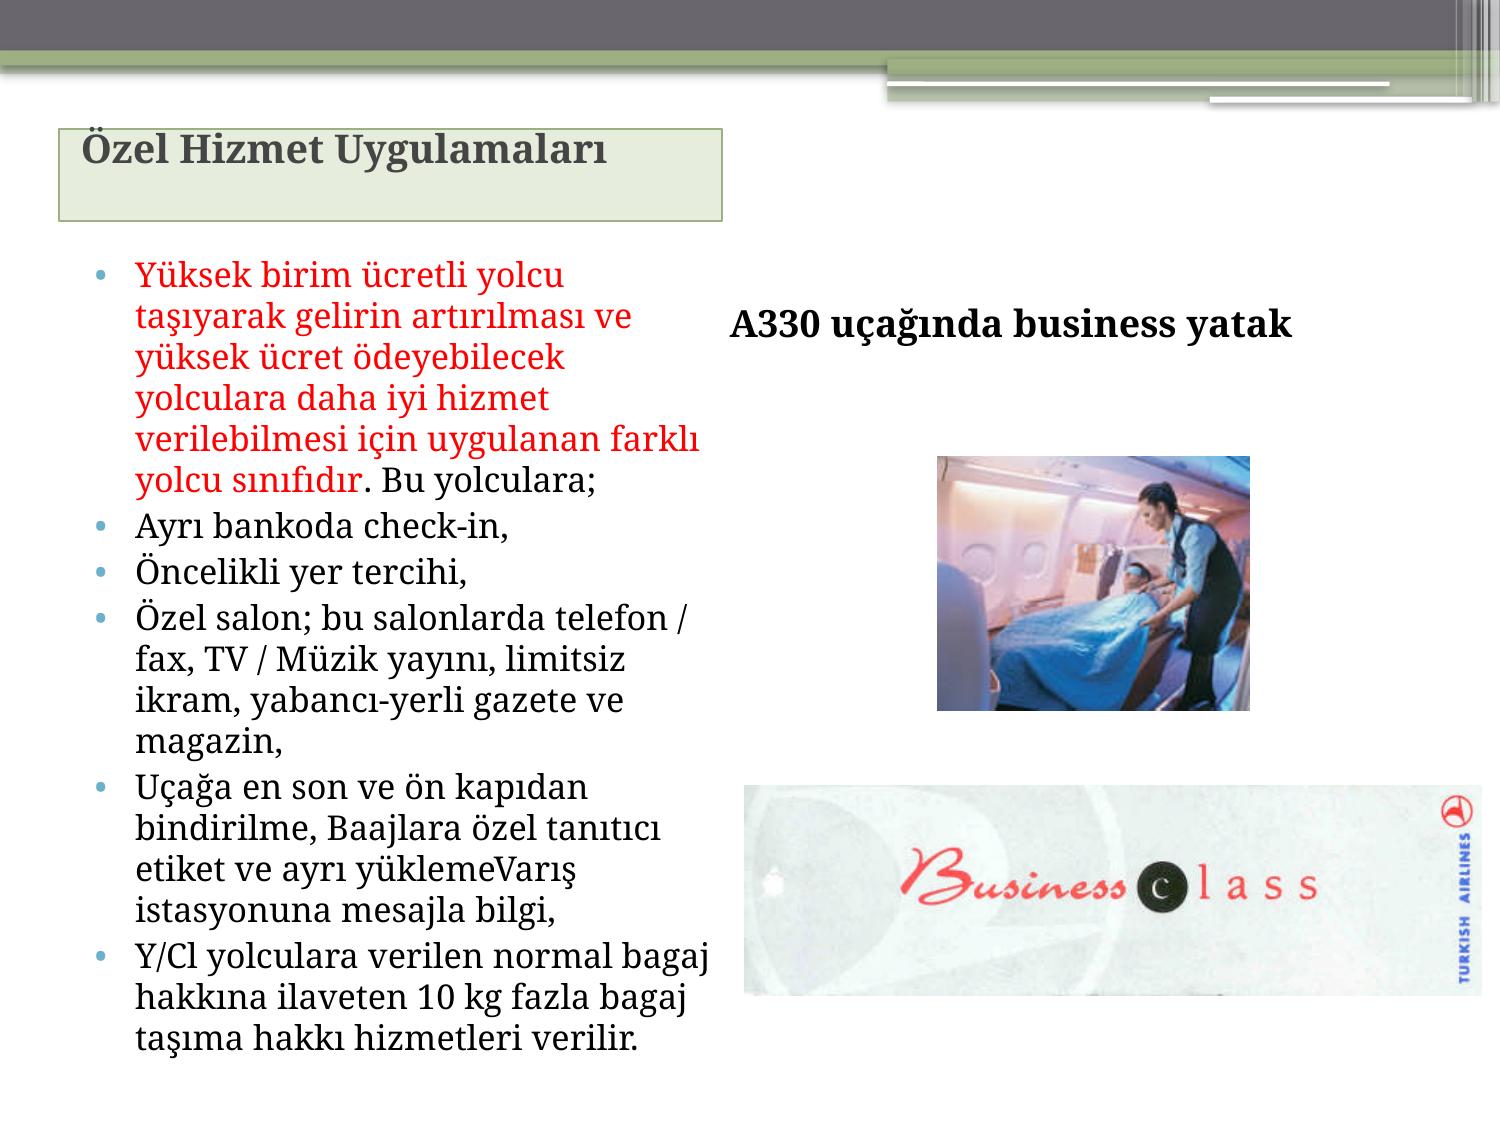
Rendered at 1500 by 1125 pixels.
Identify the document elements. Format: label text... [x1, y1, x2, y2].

text_box A330 uçağında business yatak [714, 292, 1465, 353]
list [937, 456, 1251, 711]
list Yüksek birim ücretli yolcu taşıyarak gelirin artırılması ve yüksek ücret ödeyebilecek yolculara daha iyi hizmet verilebilmesi için uygulanan farklı yolcu sınıfıdır. Bu yolculara; Ayrı bankoda check-in, Öncelikli yer tercihi, Özel salon; bu salonlarda telefon / fax, TV / Müzik yayını, limitsiz ikram, yabancı-yerli gazete ve magazin, Uçağa en son ve ön kapıdan bindirilme, Baajlara özel tanıtıcı etiket ve ayrı yüklemeVarış istasyonuna mesajla bilgi, Y/Cl yolculara verilen normal bagaj hakkına ilaveten 10 kg fazla bagaj taşıma hakkı hizmetleri verilir. [62, 246, 726, 1082]
picture [744, 784, 1483, 996]
list Özel Hizmet Uygulamaları [58, 128, 723, 222]
